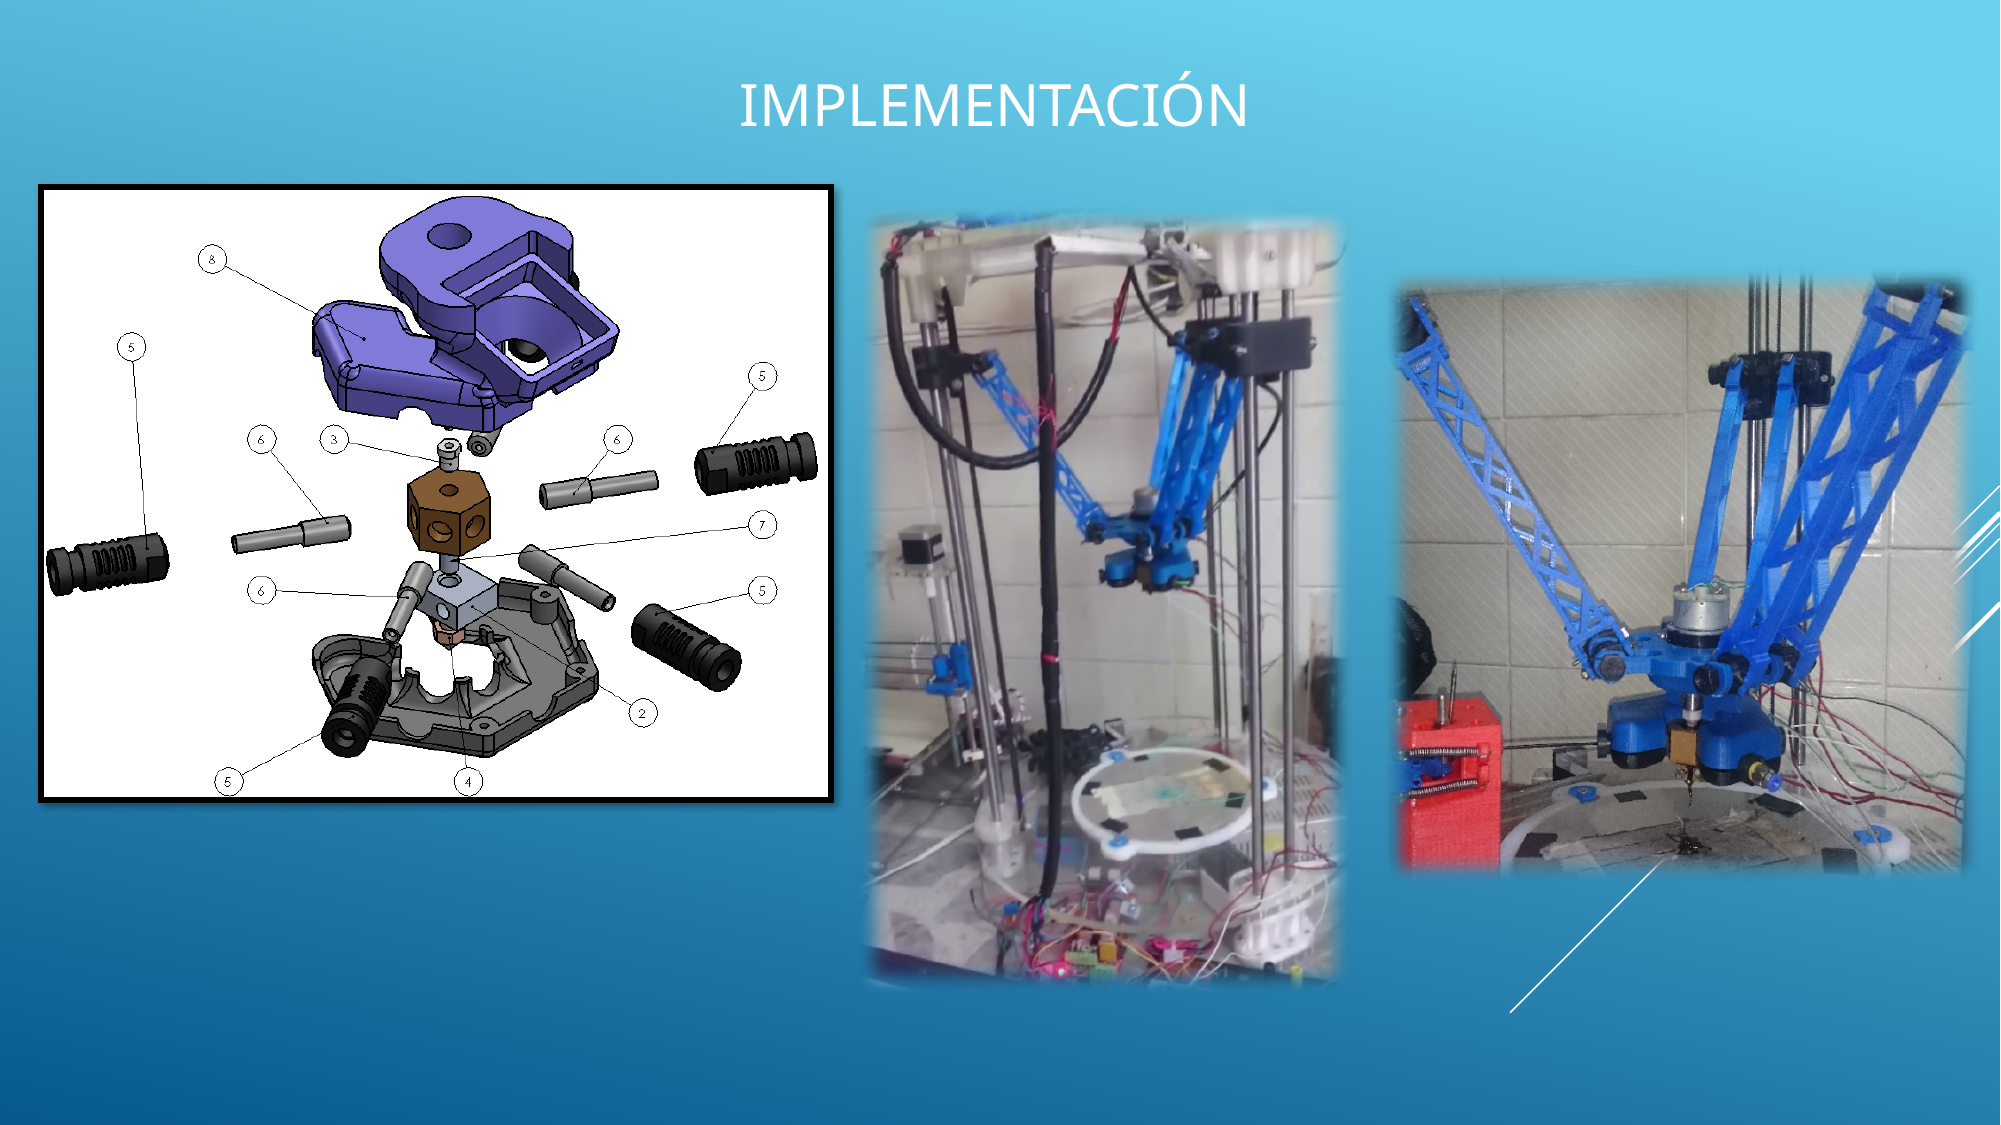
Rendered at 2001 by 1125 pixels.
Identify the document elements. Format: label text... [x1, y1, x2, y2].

picture [1382, 265, 1980, 886]
picture [856, 205, 1354, 994]
picture [43, 190, 828, 797]
title implementación [724, 49, 1270, 147]
